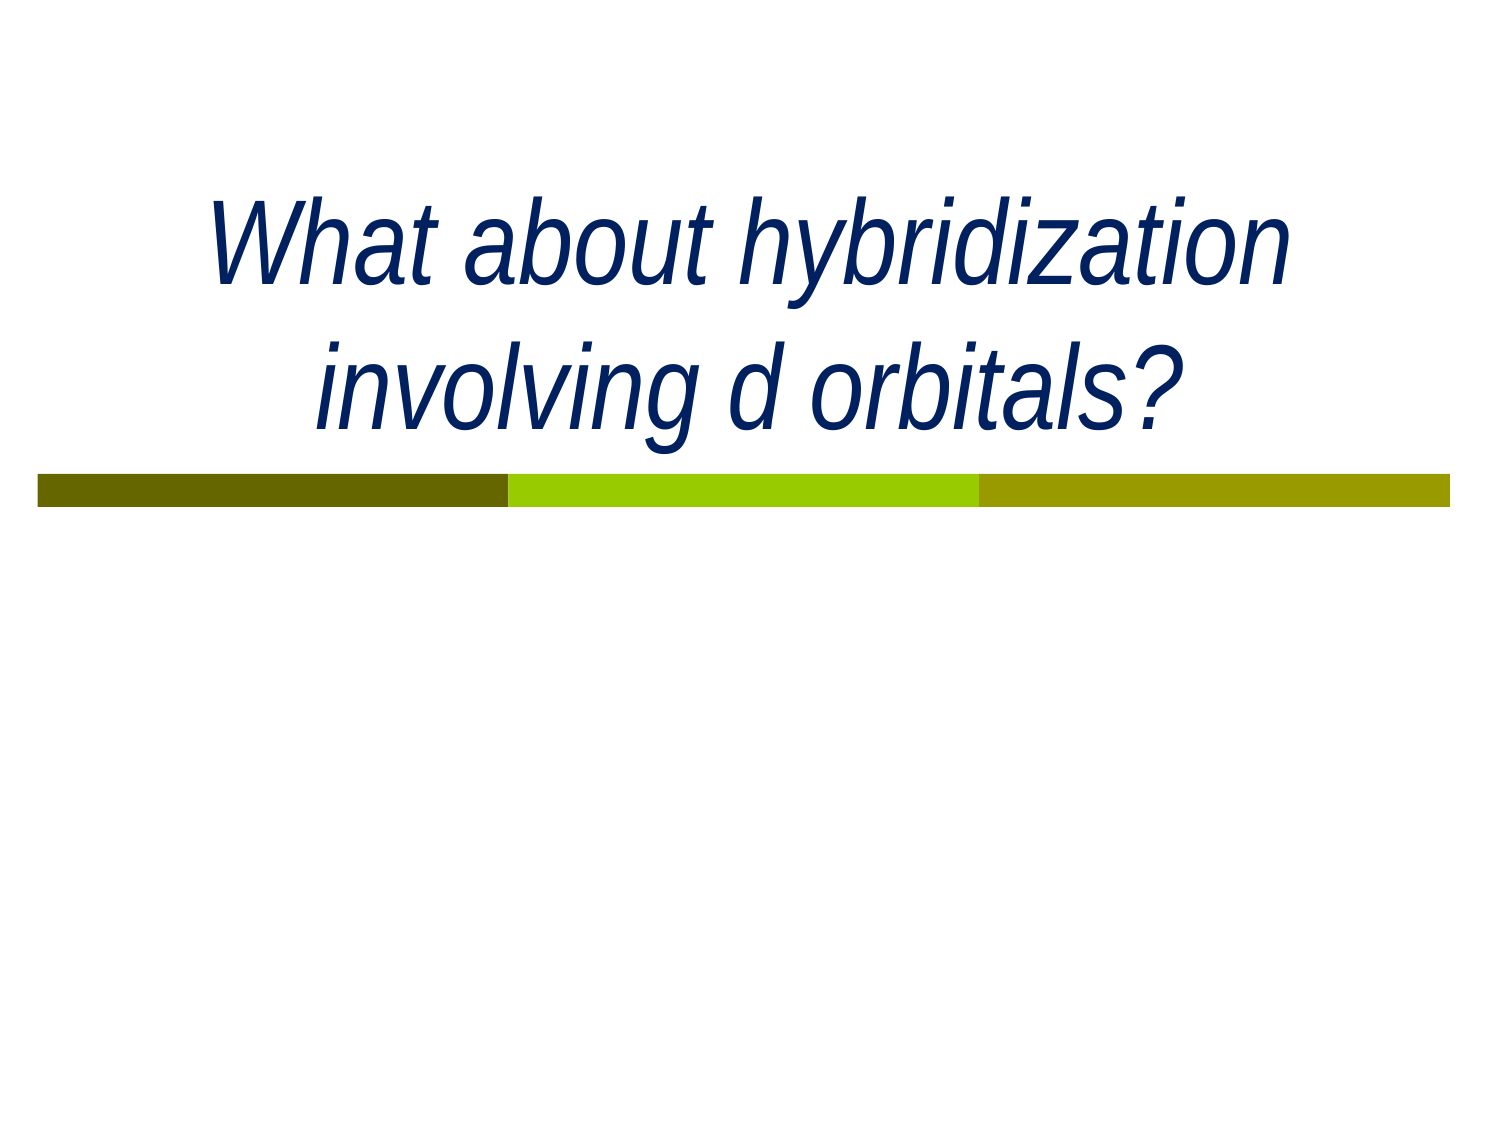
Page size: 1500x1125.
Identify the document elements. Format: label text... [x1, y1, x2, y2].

title What about hybridization involving d orbitals? [112, 112, 1388, 462]
